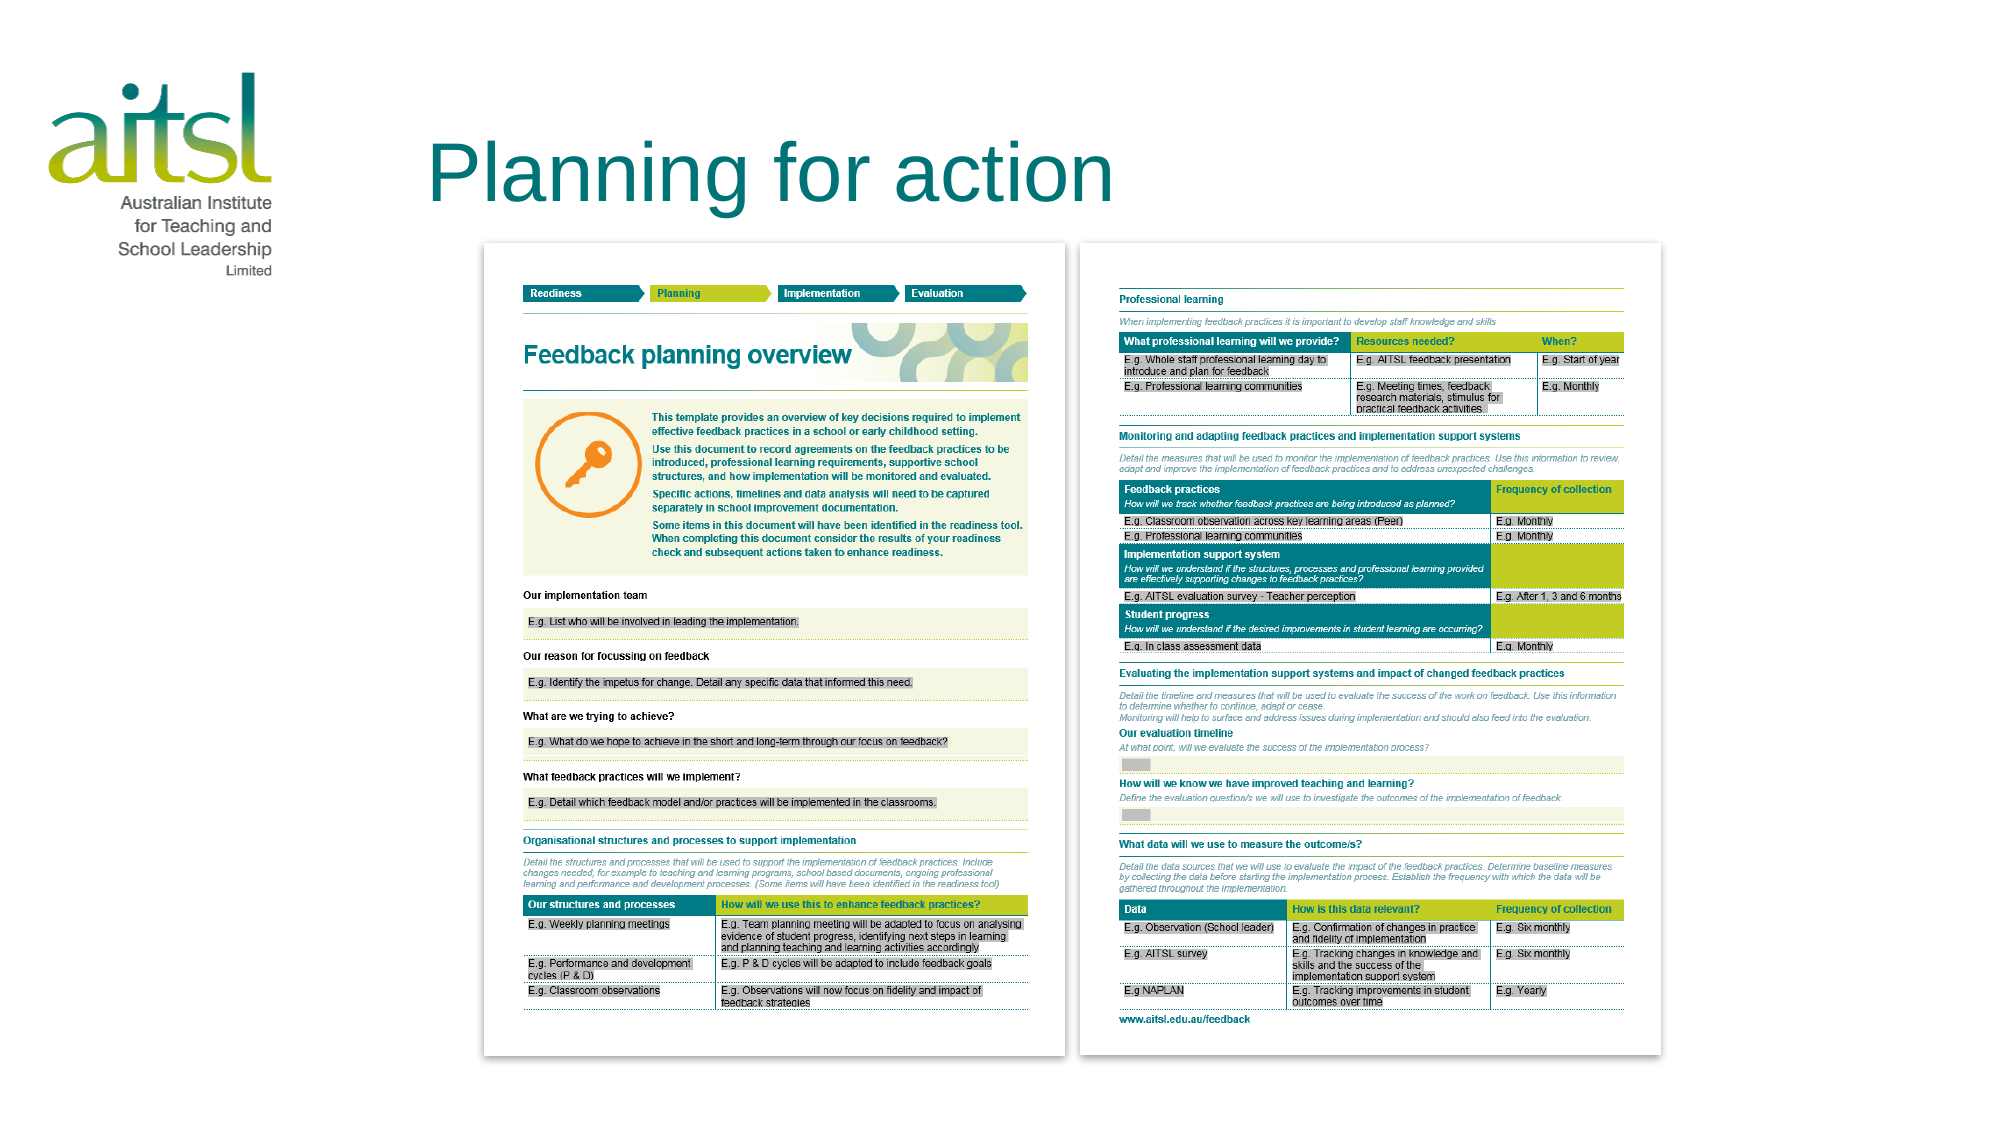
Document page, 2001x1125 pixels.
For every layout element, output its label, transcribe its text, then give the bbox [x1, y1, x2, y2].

picture [17, 41, 303, 307]
title Planning for action [411, 65, 1833, 283]
picture [1094, 257, 1647, 1041]
picture [498, 257, 1051, 1042]
